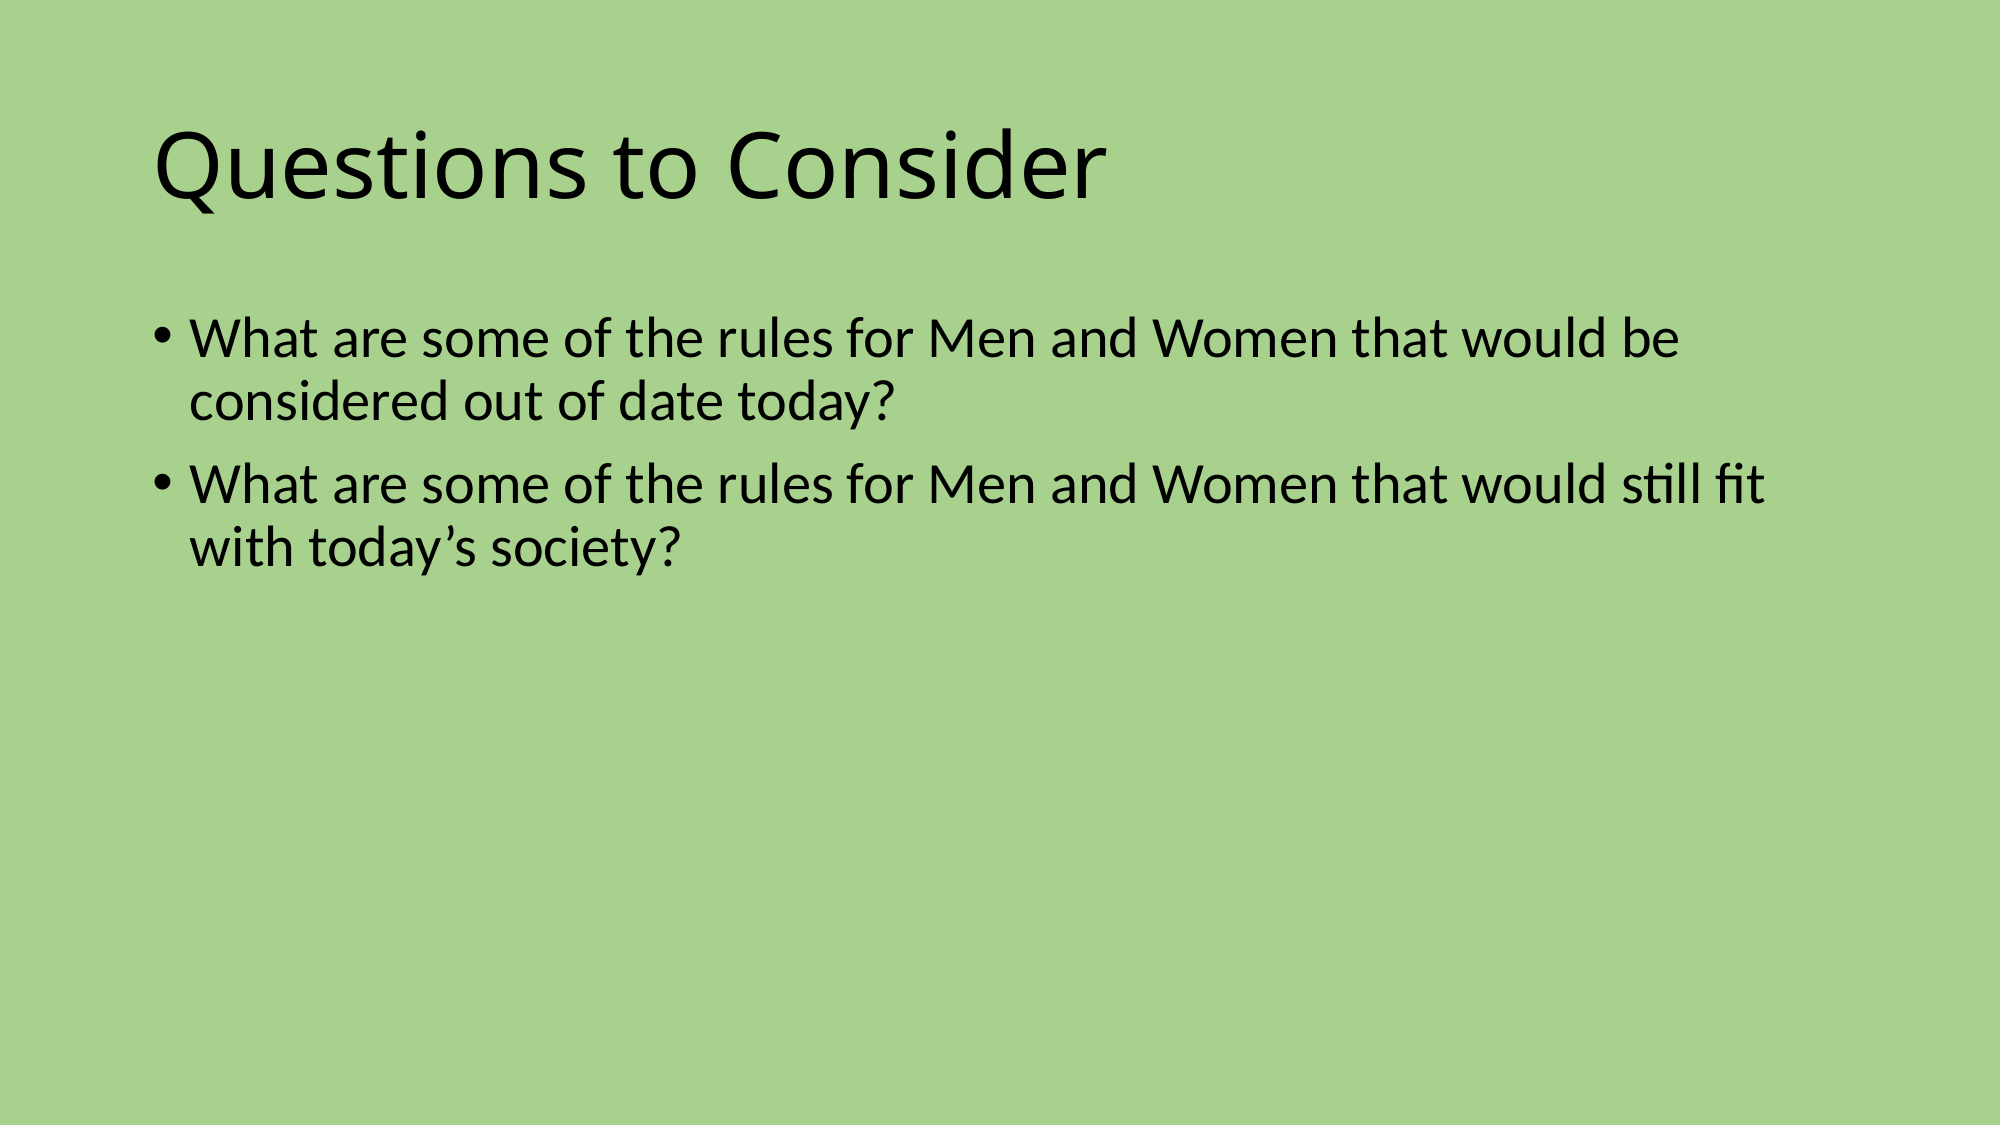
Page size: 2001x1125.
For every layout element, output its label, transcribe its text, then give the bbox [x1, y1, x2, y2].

list What are some of the rules for Men and Women that would be considered out of date today? What are some of the rules for Men and Women that would still fit with today’s society? [137, 299, 1863, 1014]
title Questions to Consider [137, 59, 1863, 278]
